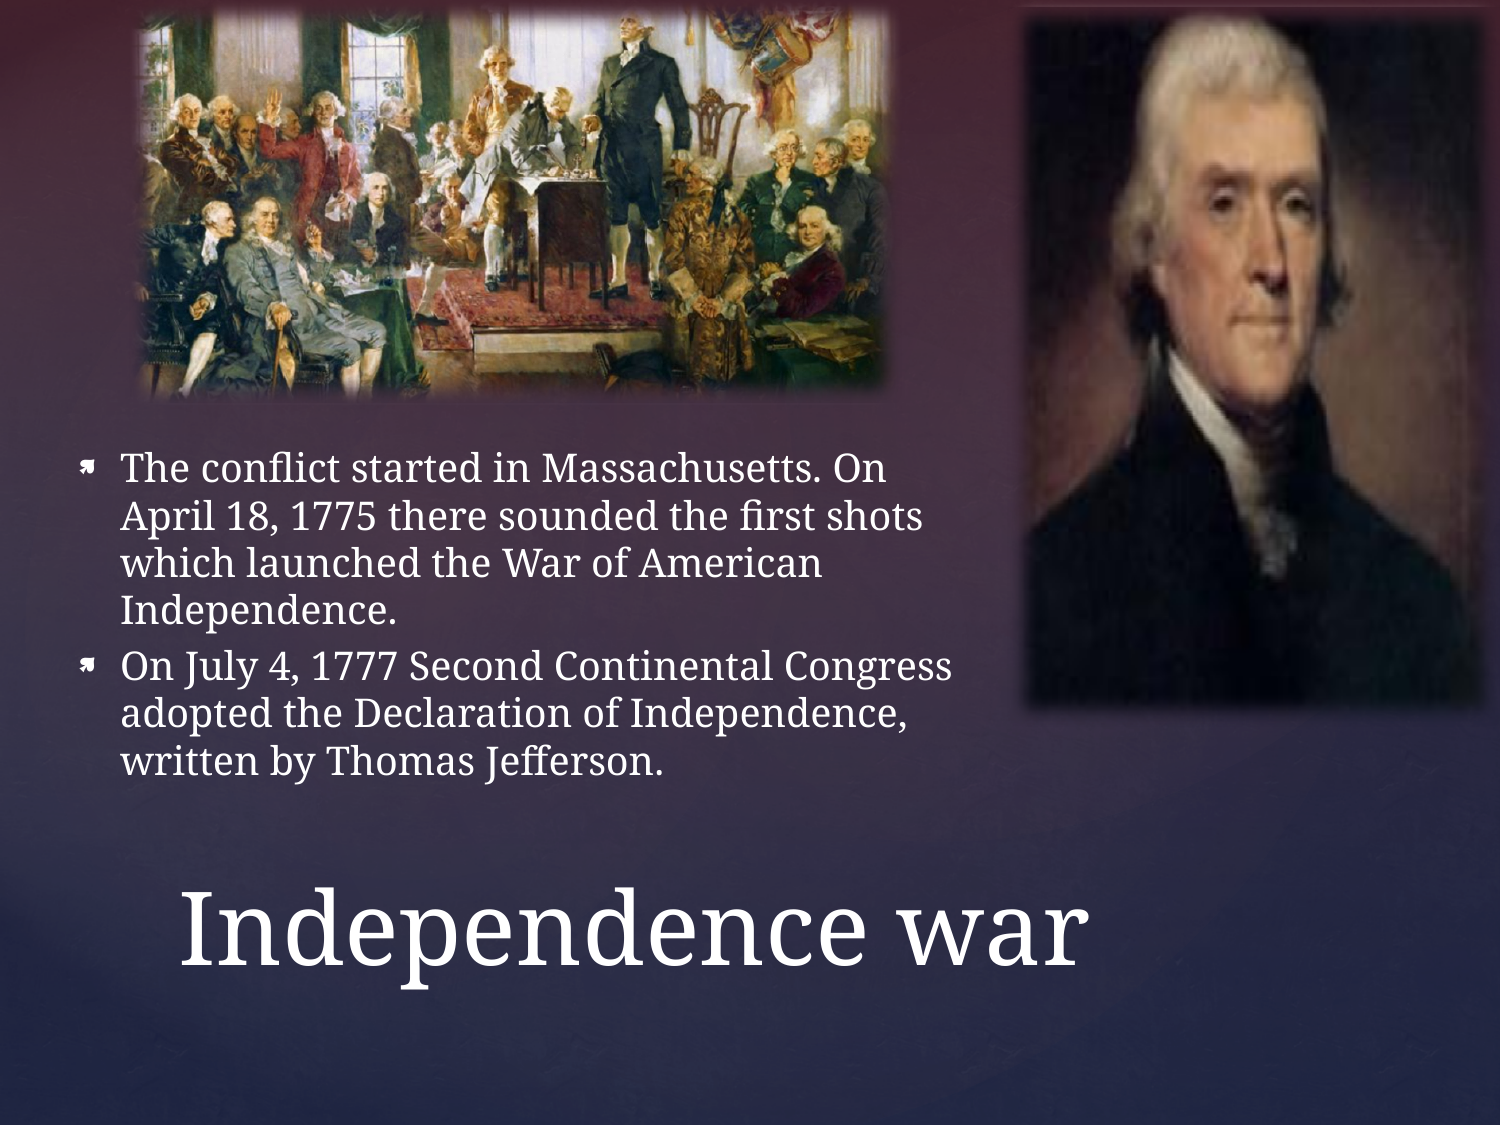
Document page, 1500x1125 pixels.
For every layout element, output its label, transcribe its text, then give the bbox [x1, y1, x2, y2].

list The conflict started in Massachusetts. On April 18, 1775 there sounded the first shots which launched the War of American Independence. On July 4, 1777 Second Continental Congress adopted the Declaration of Independence, written by Thomas Jefferson. [0, 351, 1000, 952]
title Independence war [164, 843, 1402, 994]
picture [1007, 0, 1500, 728]
picture [128, 0, 903, 407]
